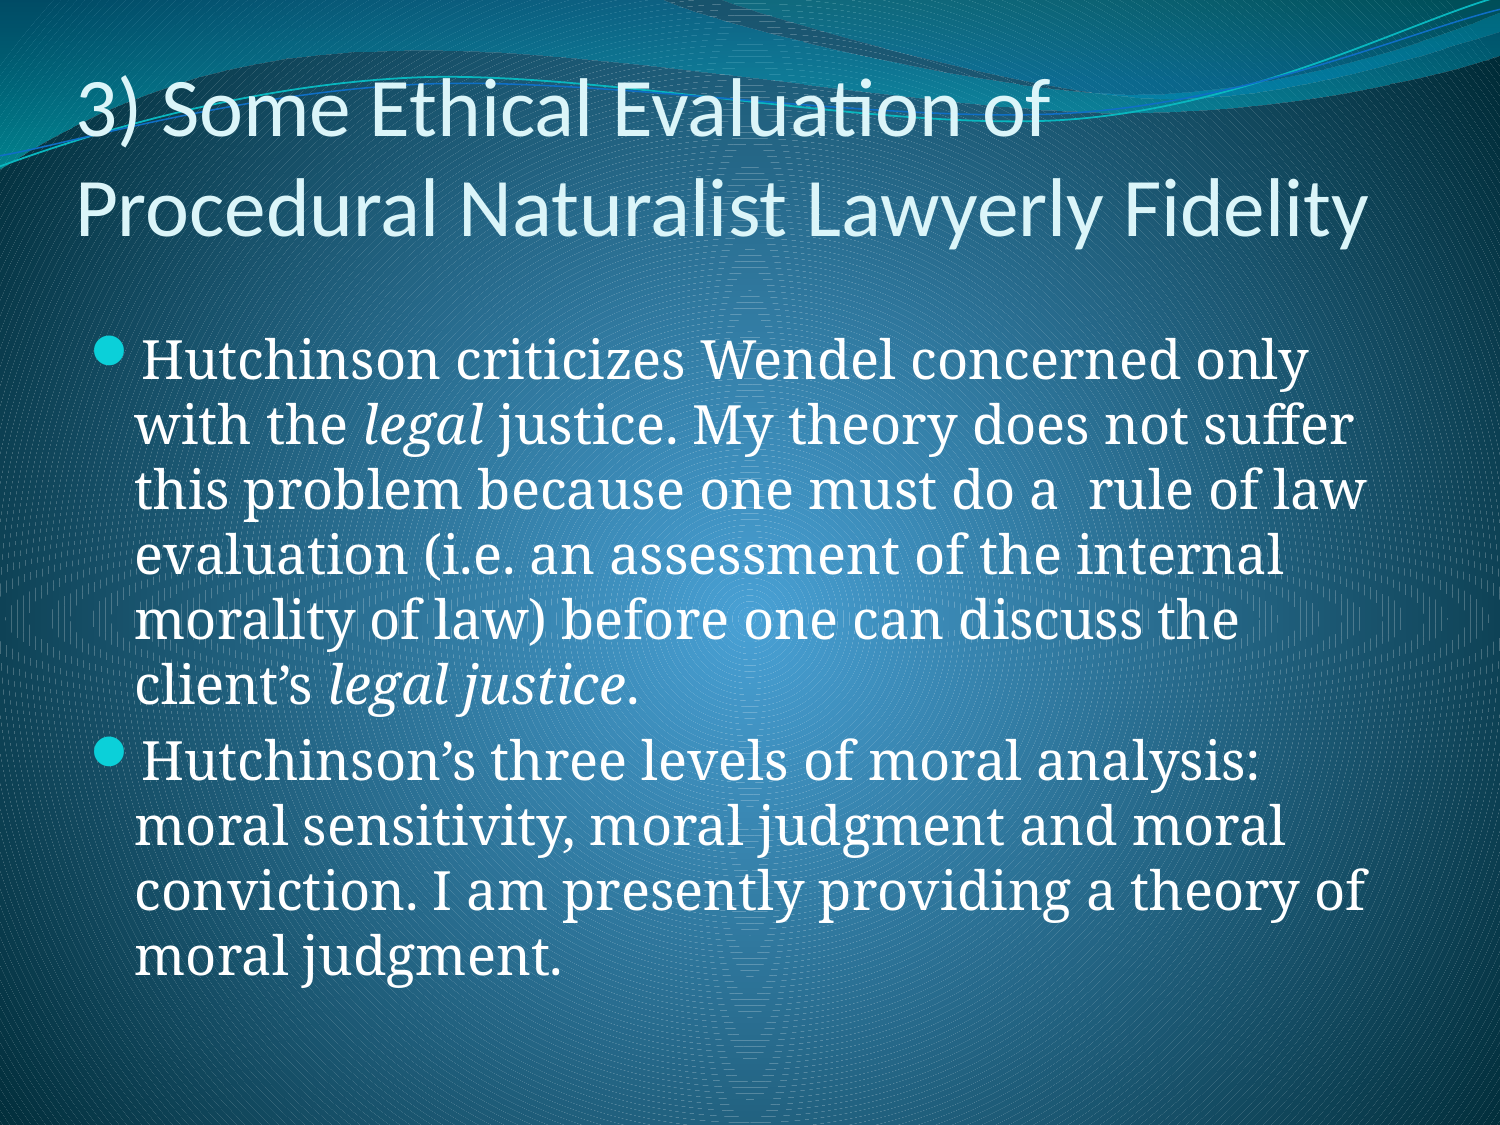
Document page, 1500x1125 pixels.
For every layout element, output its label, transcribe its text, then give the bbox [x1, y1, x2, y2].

list Hutchinson criticizes Wendel concerned only with the legal justice. My theory does not suffer this problem because one must do a rule of law evaluation (i.e. an assessment of the internal morality of law) before one can discuss the client’s legal justice. Hutchinson’s three levels of moral analysis: moral sensitivity, moral judgment and moral conviction. I am presently providing a theory of moral judgment. [75, 317, 1425, 1038]
title 3) Some Ethical Evaluation of Procedural Naturalist Lawyerly Fidelity [75, 125, 1425, 253]
